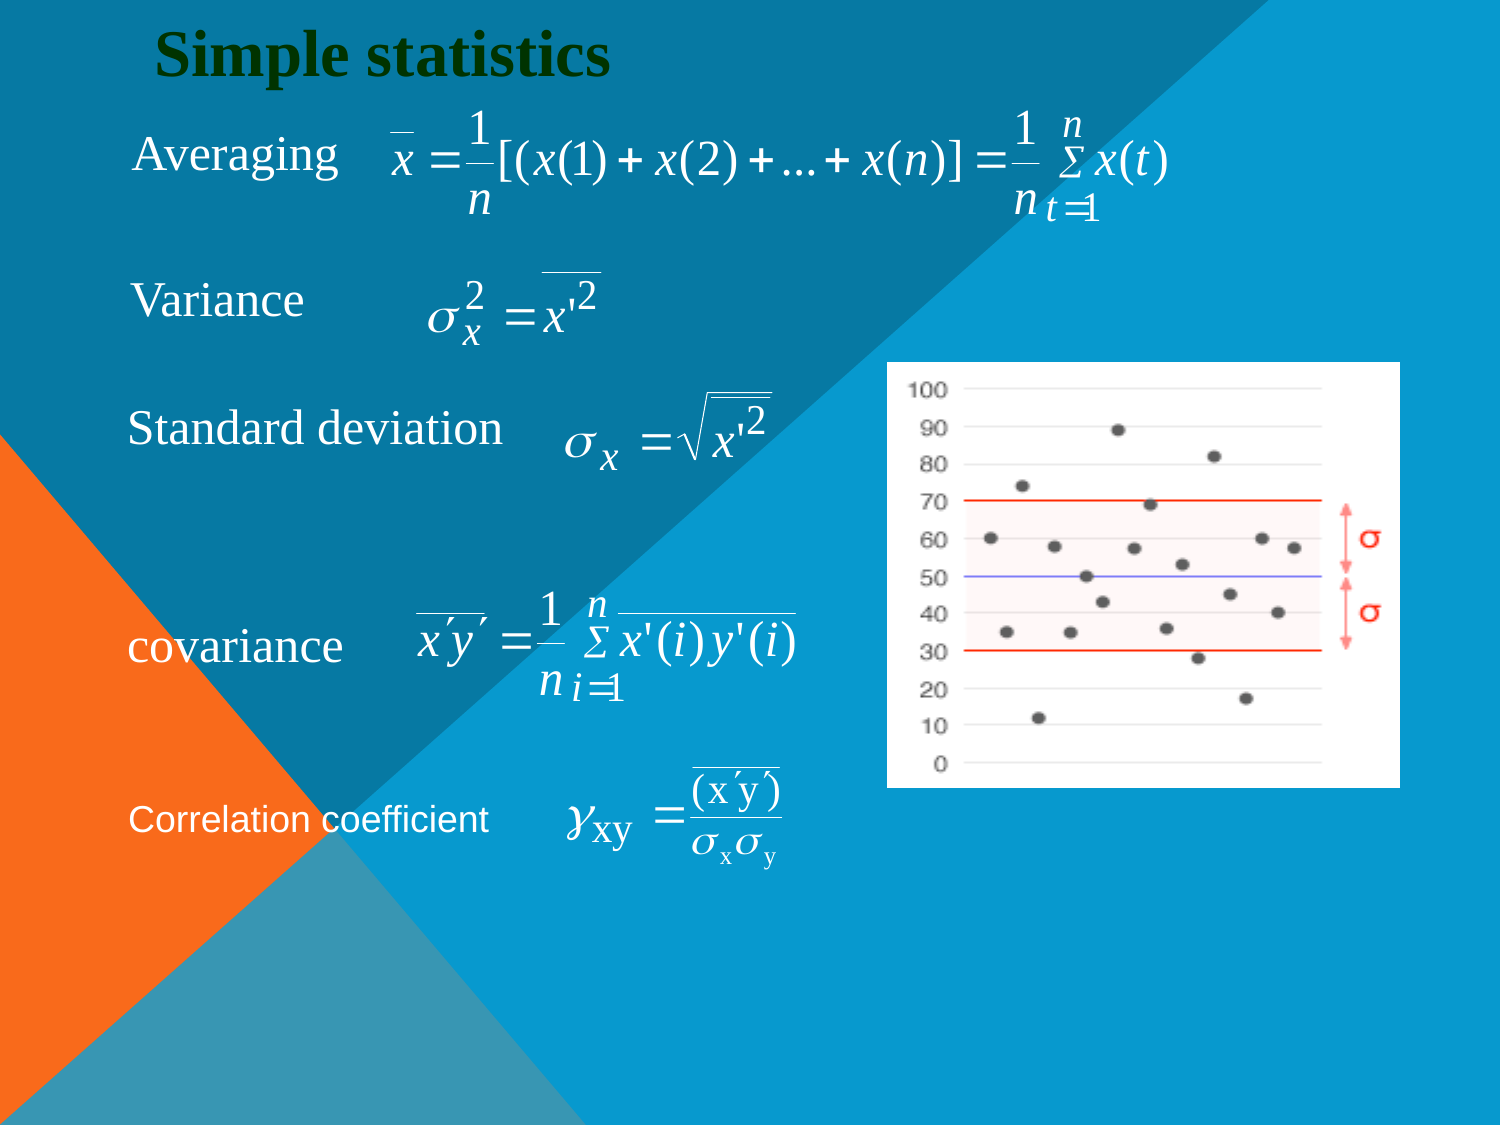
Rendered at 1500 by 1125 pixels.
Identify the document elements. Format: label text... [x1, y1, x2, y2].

text_box Averaging [116, 112, 367, 188]
text_box Variance [115, 259, 333, 335]
text_box Standard deviation [112, 387, 519, 463]
text_box Correlation coefficient [113, 787, 505, 848]
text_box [424, 266, 605, 351]
text_box Simple statistics [139, 2, 645, 98]
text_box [386, 99, 1171, 226]
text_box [562, 762, 786, 876]
text_box covariance [112, 605, 370, 681]
picture [888, 363, 1399, 787]
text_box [412, 580, 801, 706]
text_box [562, 387, 776, 476]
